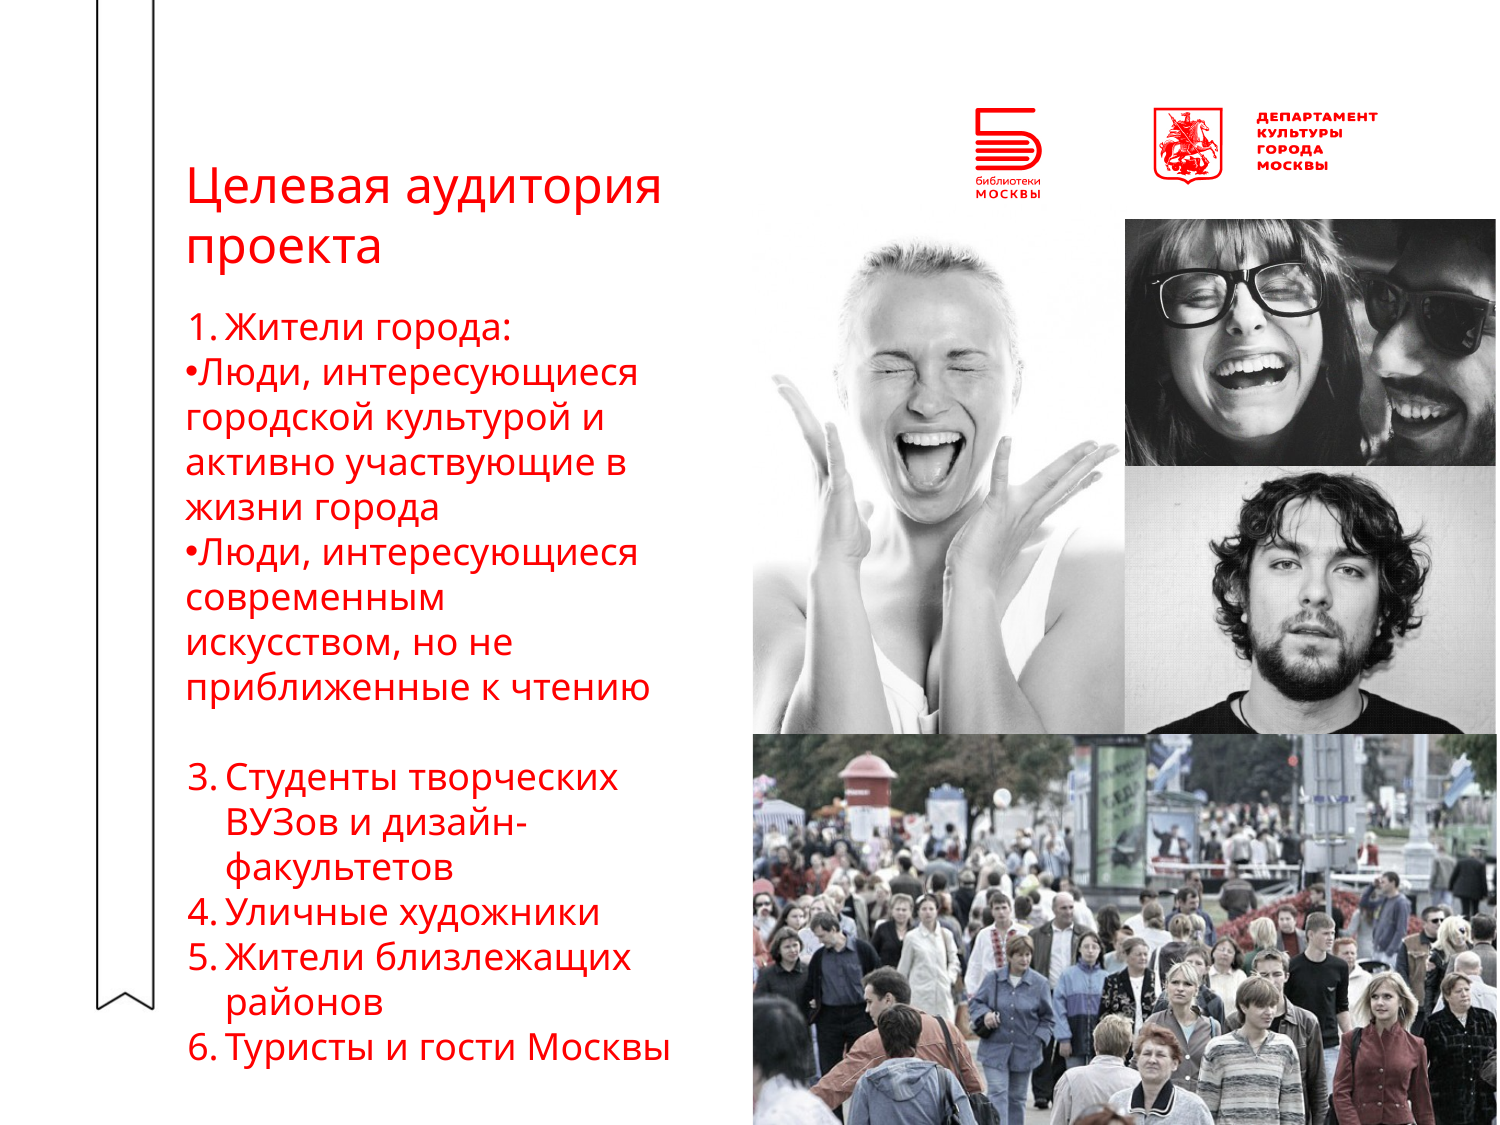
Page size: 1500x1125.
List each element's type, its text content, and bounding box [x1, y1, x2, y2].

text_box [1124, 219, 1496, 734]
picture [859, 0, 1467, 290]
text_box Целевая аудитория проекта Жители города: Люди, интересующиеся городской культурой и активно участвующие в жизни города Люди, интересующиеся современным искусством, но не приближенные к чтению Студенты творческих ВУЗов и дизайн- факультетов Уличные художники Жители близлежащих районов Туристы и гости Москвы [170, 146, 762, 1125]
text_box [752, 204, 1124, 734]
picture [78, 0, 171, 1021]
text_box [752, 734, 1497, 1125]
